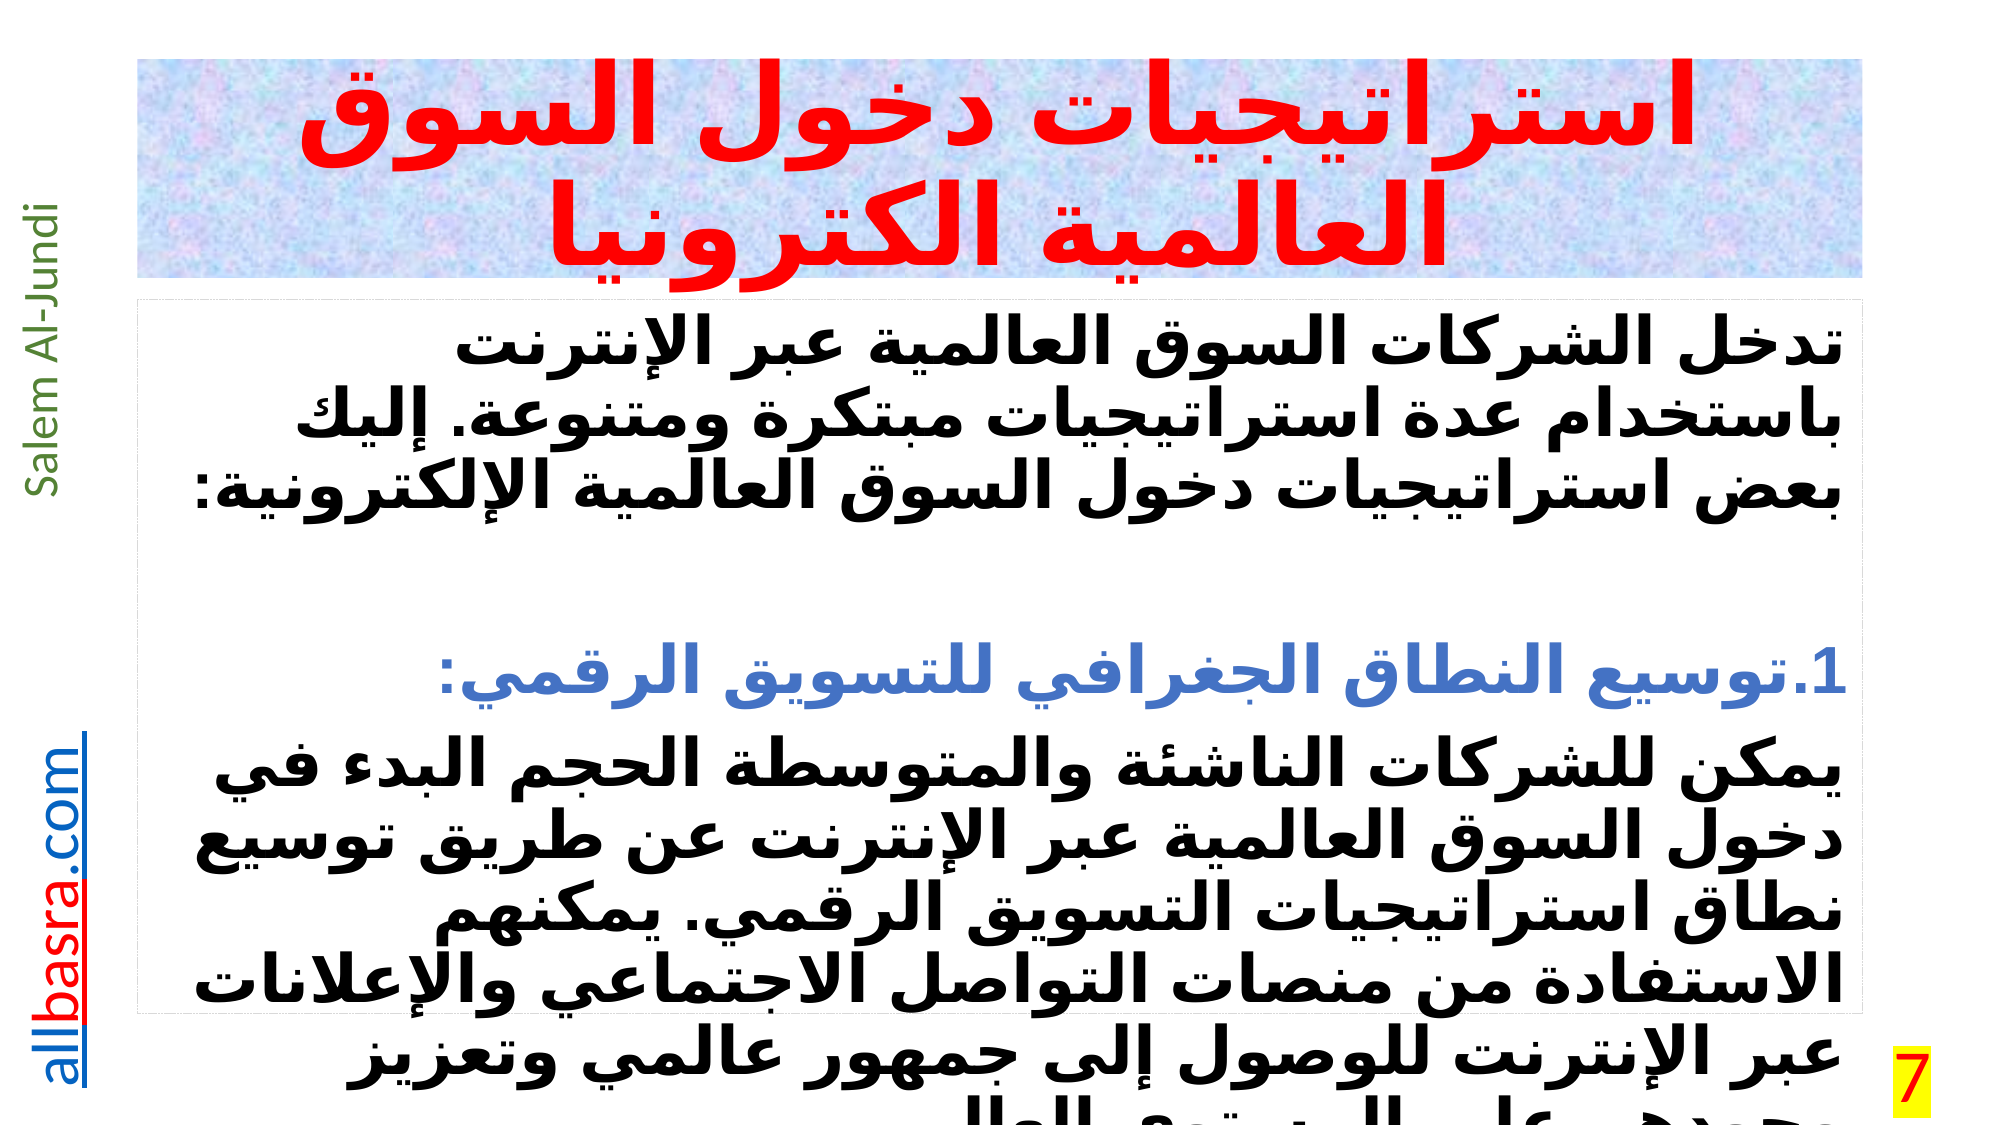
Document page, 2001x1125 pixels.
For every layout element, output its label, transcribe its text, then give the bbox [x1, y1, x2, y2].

title استراتيجيات دخول السوق العالمية الكترونيا [137, 59, 1863, 278]
slide_number 7 [1840, 1027, 1984, 1118]
list تدخل الشركات السوق العالمية عبر الإنترنت باستخدام عدة استراتيجيات مبتكرة ومتنوعة. إليك بعض استراتيجيات دخول السوق العالمية الإلكترونية: 1. توسيع النطاق الجغرافي للتسويق الرقمي: يمكن للشركات الناشئة والمتوسطة الحجم البدء في دخول السوق العالمية عبر الإنترنت عن طريق توسيع نطاق استراتيجيات التسويق الرقمي. يمكنهم الاستفادة من منصات التواصل الاجتماعي والإعلانات عبر الإنترنت للوصول إلى جمهور عالمي وتعزيز وجودهم على المستوى العالمي. [137, 299, 1863, 1014]
